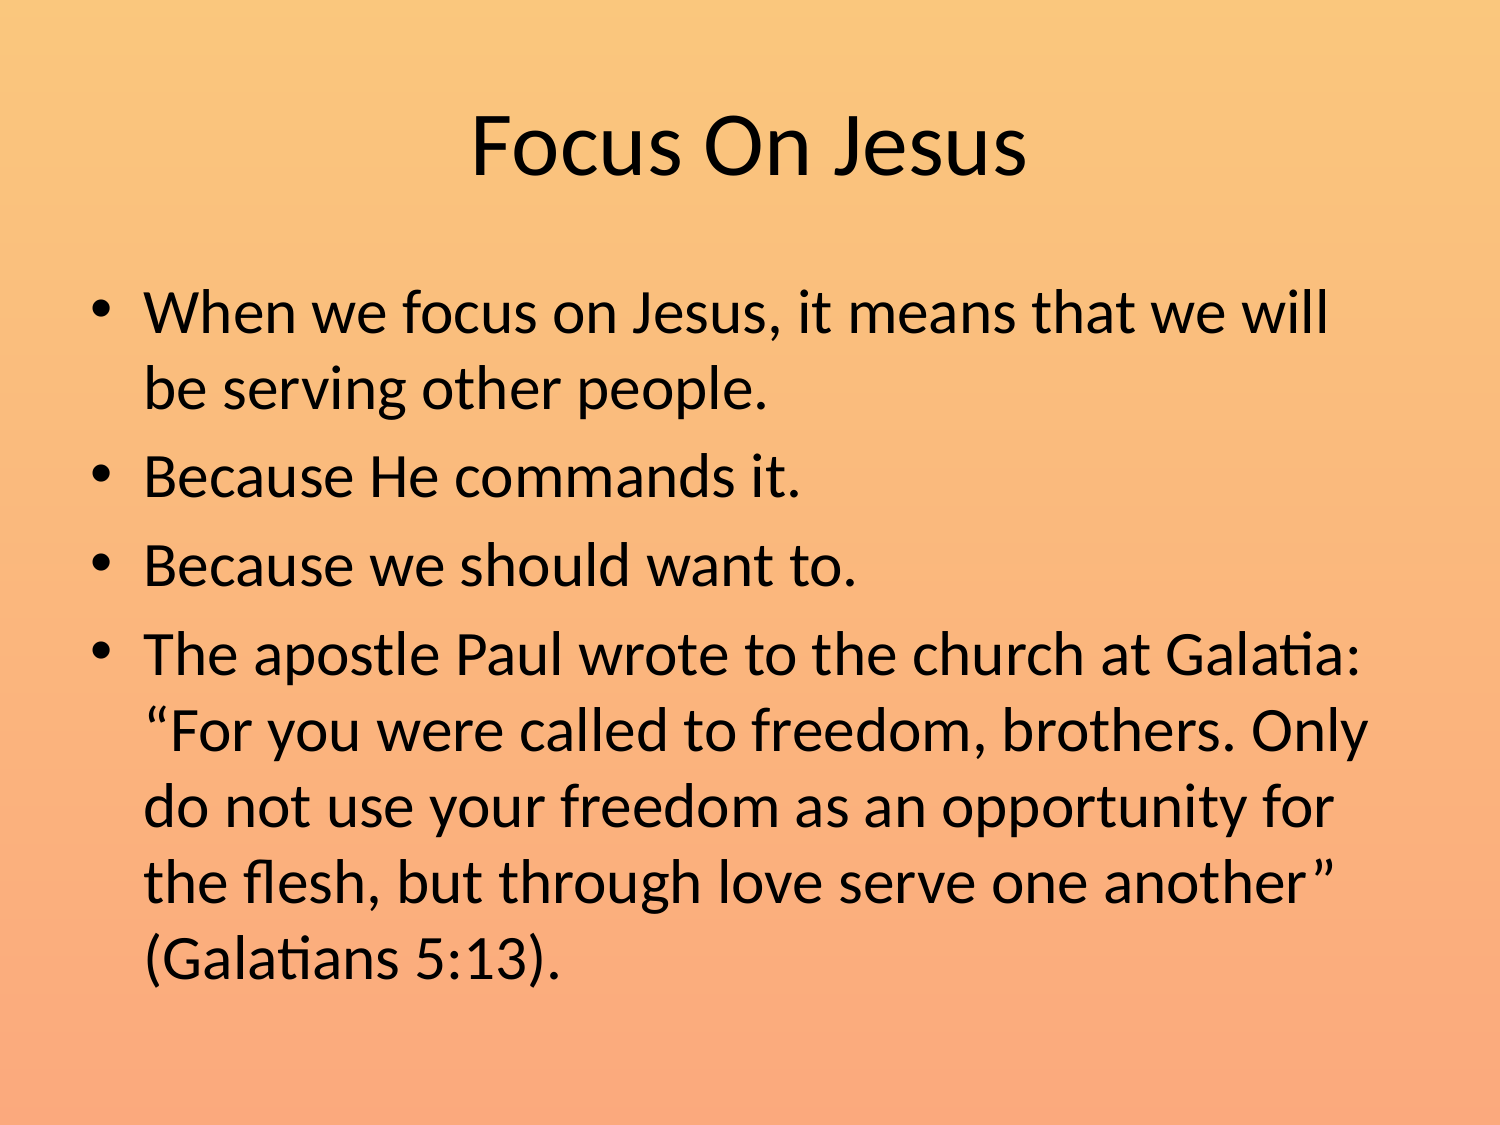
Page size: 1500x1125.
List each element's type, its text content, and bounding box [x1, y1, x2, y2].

title Focus On Jesus [75, 45, 1425, 233]
list When we focus on Jesus, it means that we will be serving other people. Because He commands it. Because we should want to. The apostle Paul wrote to the church at Galatia: “For you were called to freedom, brothers. Only do not use your freedom as an opportunity for the flesh, but through love serve one another” (Galatians 5:13). [75, 262, 1425, 1005]
